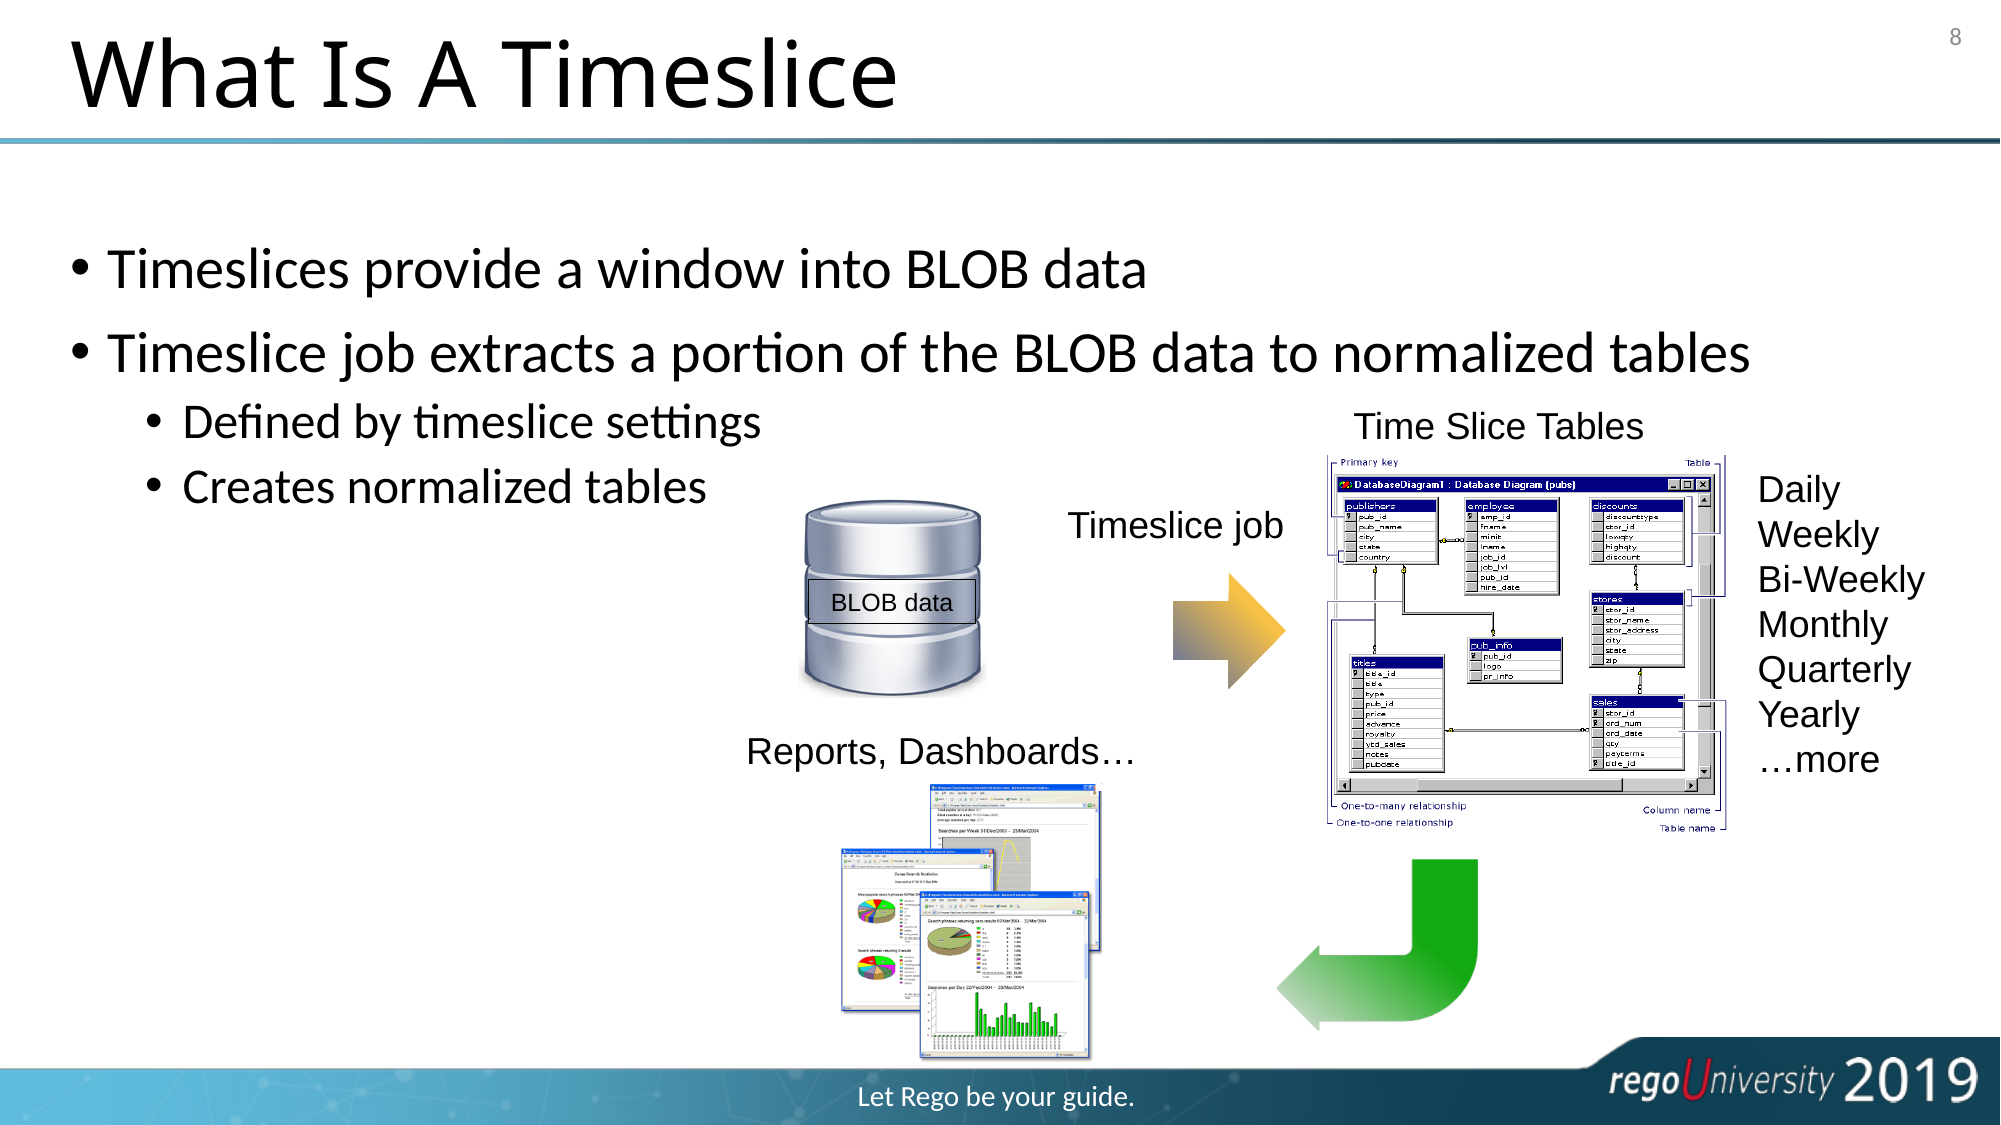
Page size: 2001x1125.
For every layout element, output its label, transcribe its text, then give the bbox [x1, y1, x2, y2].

text_box [1173, 571, 1287, 690]
picture [0, 780, 2000, 1125]
picture [798, 495, 987, 698]
picture [1322, 455, 1732, 836]
text_box Time Slice Tables [1266, 394, 1732, 455]
title What Is A Timeslice [55, 2, 1819, 155]
text_box Timeslice job [1052, 493, 1311, 554]
text_box Reports, Dashboards… [709, 719, 1174, 780]
text_box Daily Weekly Bi-Weekly Monthly Quarterly Yearly …more [1743, 457, 1962, 788]
picture [1819, 138, 2000, 144]
slide_number 8 [1847, 14, 1977, 57]
list Timeslices provide a window into BLOB data Timeslice job extracts a portion of the BLOB data to normalized tables Defined by timeslice settings Creates normalized tables [55, 231, 1913, 954]
footer Let Rego be your guide. [662, 1065, 1338, 1125]
picture [0, 138, 55, 144]
